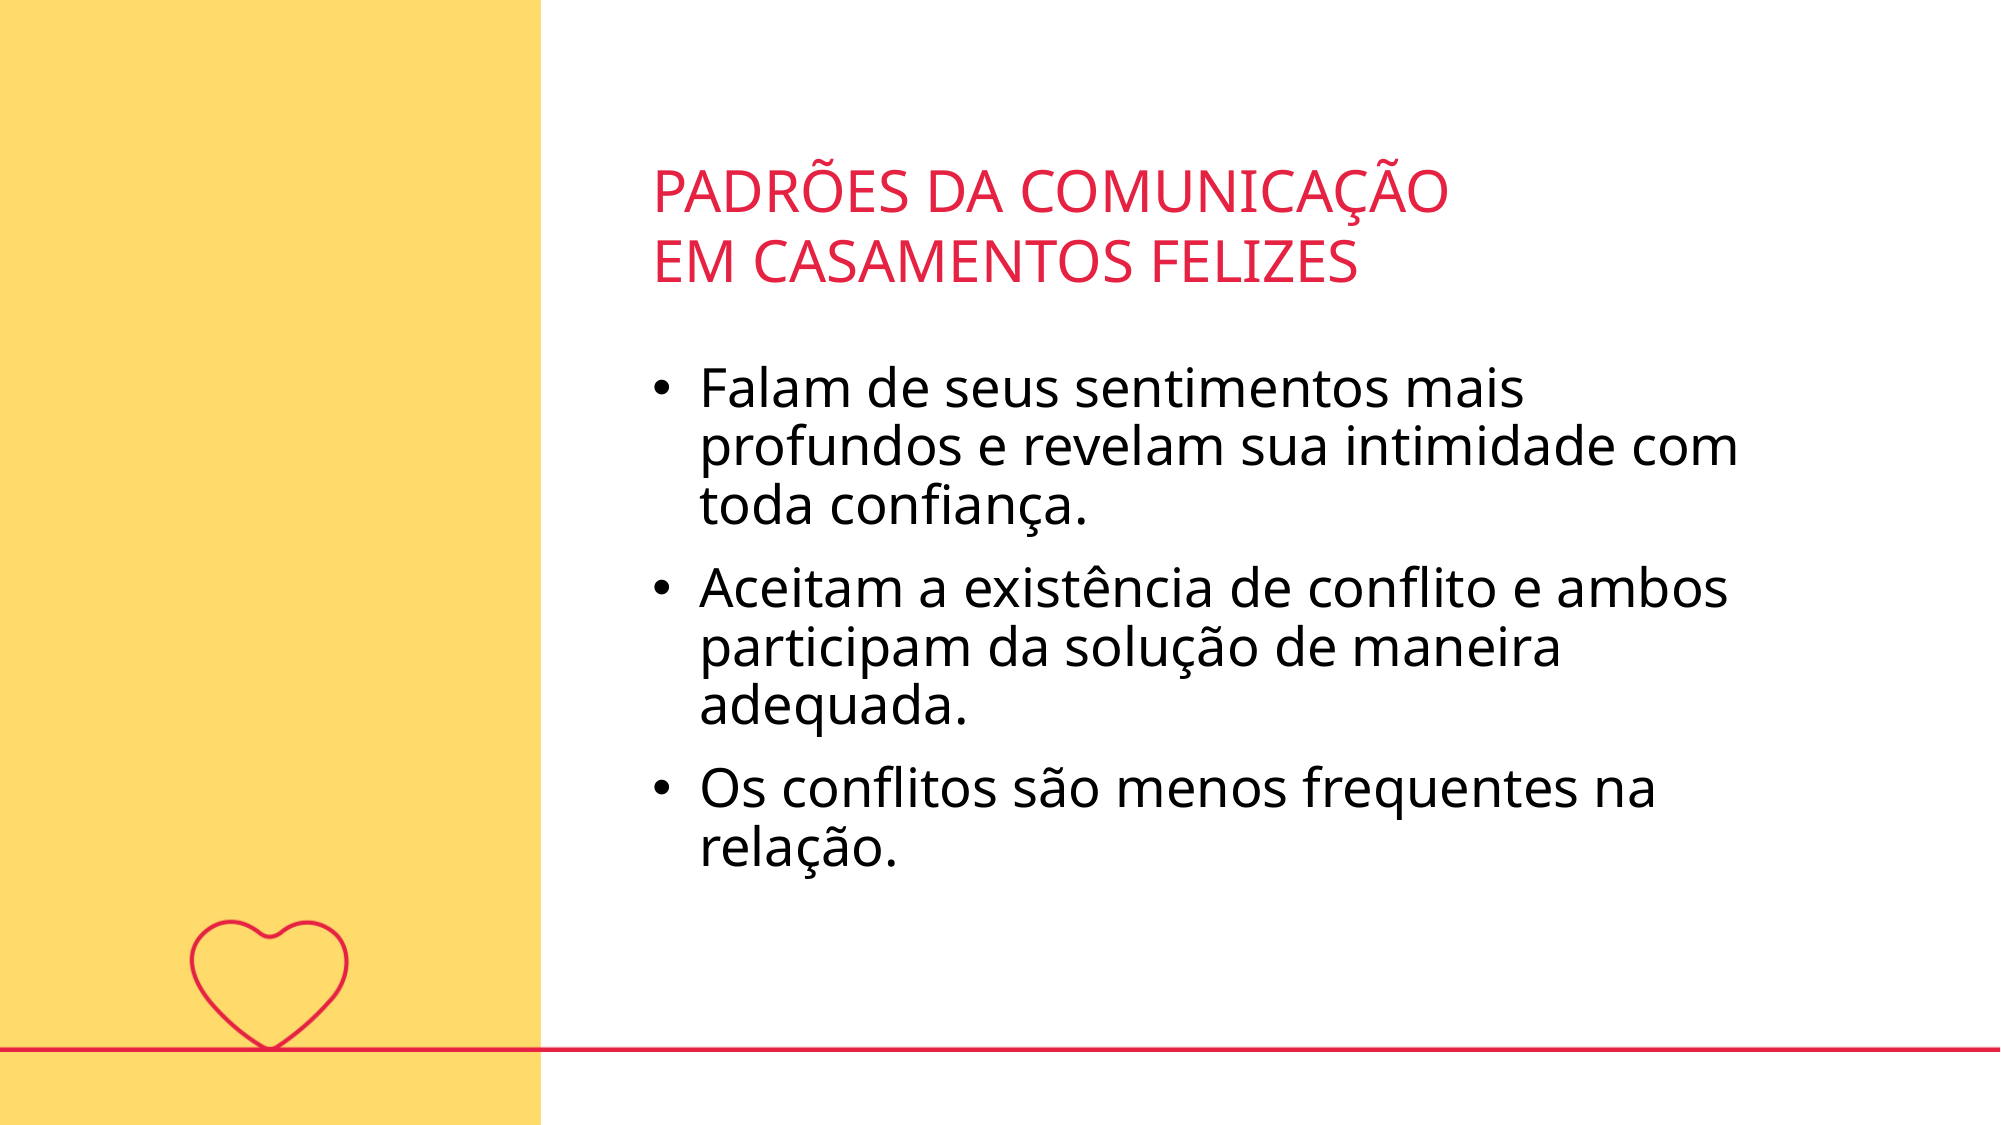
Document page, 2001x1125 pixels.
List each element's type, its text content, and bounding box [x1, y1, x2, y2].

text_box Falam de seus sentimentos mais profundos e revelam sua intimidade com toda confiança. Aceitam a existência de conflito e ambos participam da solução de maneira adequada. Os conflitos são menos frequentes na relação. [637, 353, 1758, 886]
text_box PADRÕES DA COMUNICAÇÃO EM CASAMENTOS FELIZES [637, 146, 1722, 302]
picture [0, 0, 2001, 1125]
